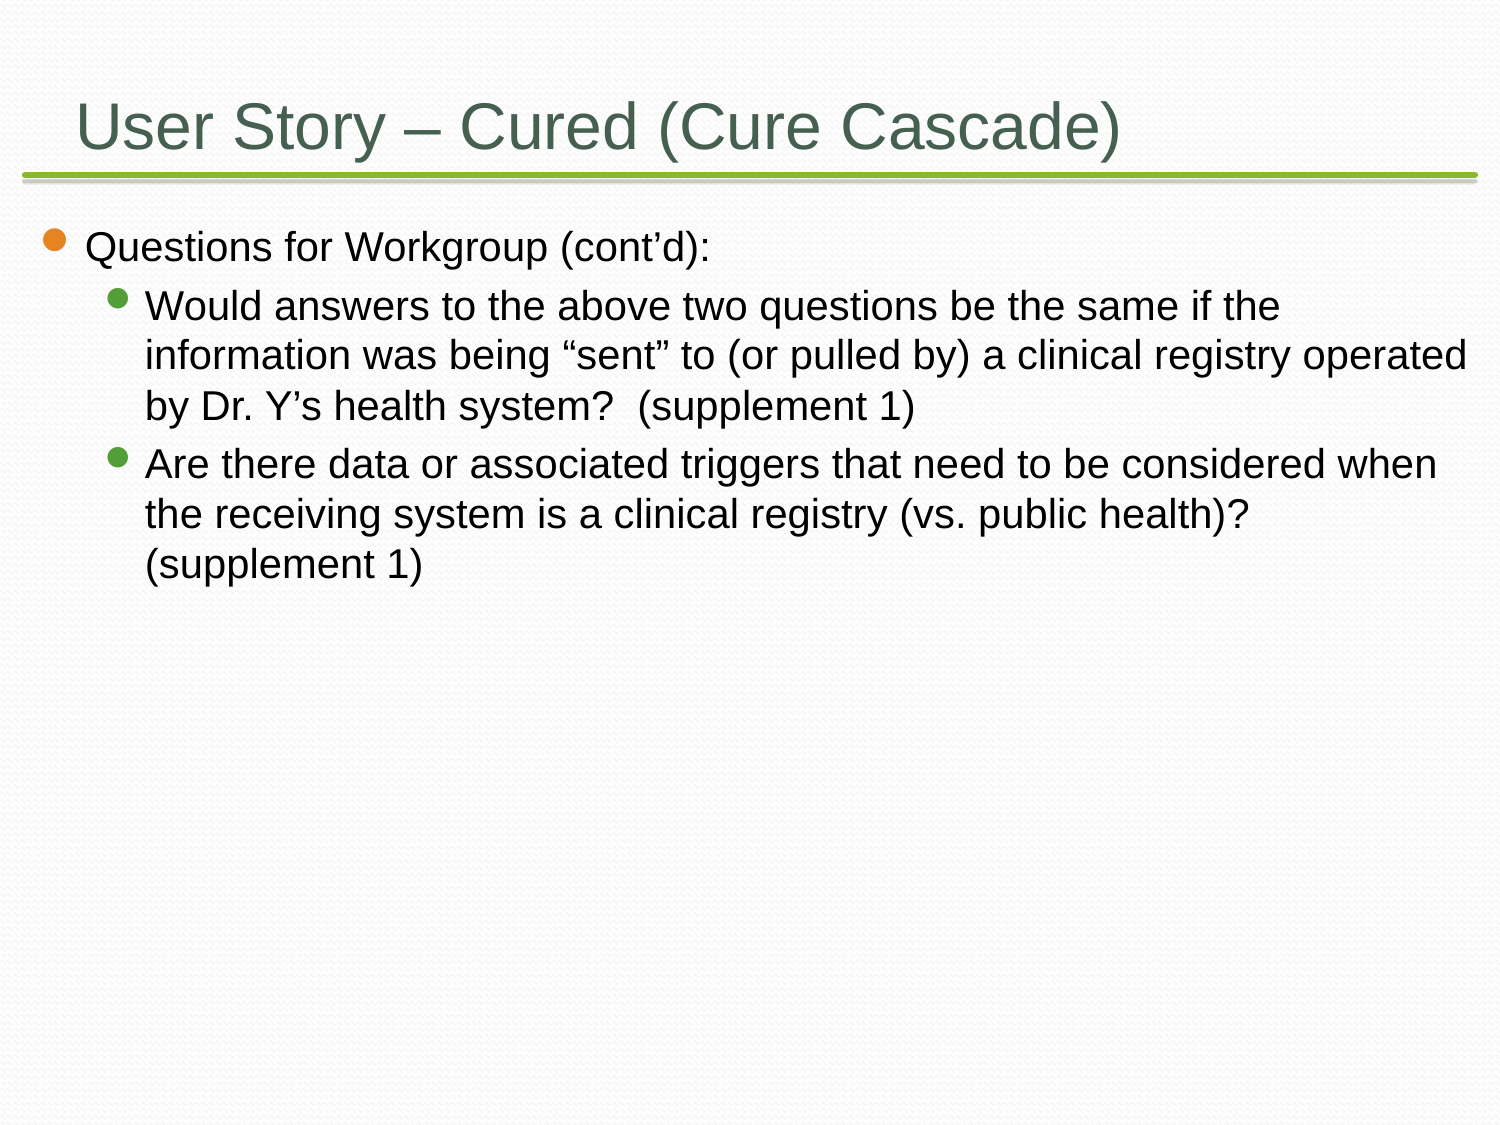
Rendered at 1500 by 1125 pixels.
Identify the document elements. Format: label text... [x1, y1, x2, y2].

title User Story – Cured (Cure Cascade) [74, 74, 1426, 163]
list Questions for Workgroup (cont’d): Would answers to the above two questions be the same if the information was being “sent” to (or pulled by) a clinical registry operated by Dr. Y’s health system? (supplement 1) Are there data or associated triggers that need to be considered when the receiving system is a clinical registry (vs. public health)? (supplement 1) [24, 212, 1488, 1088]
